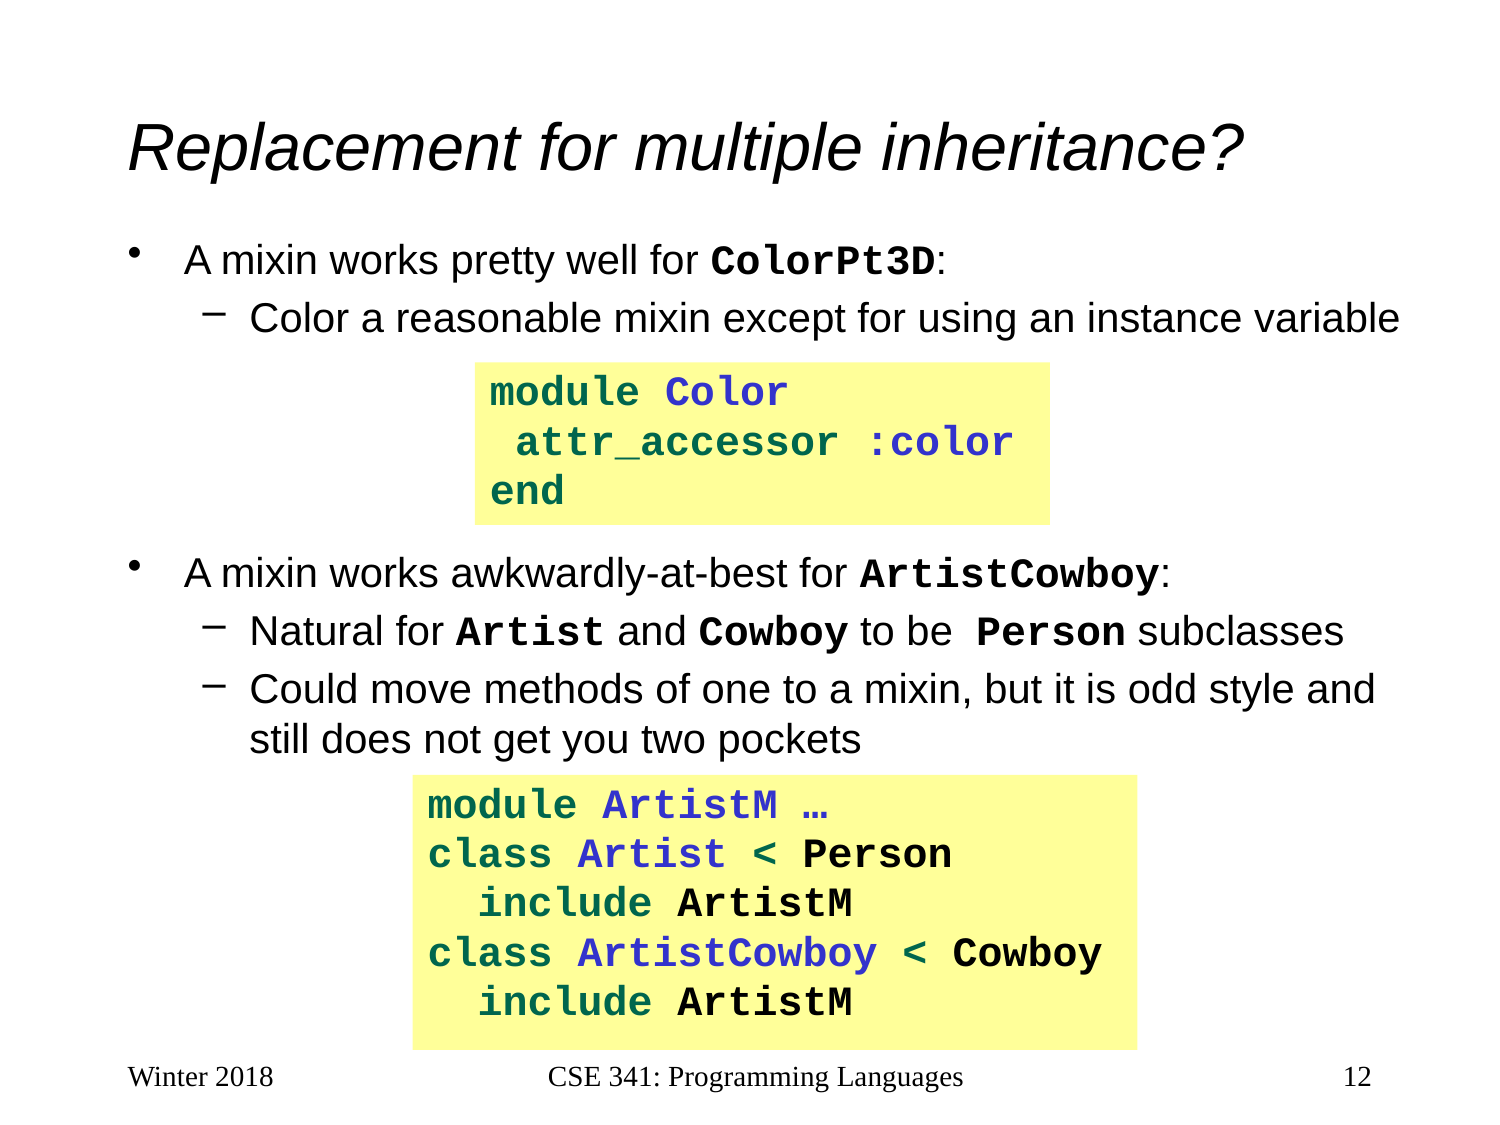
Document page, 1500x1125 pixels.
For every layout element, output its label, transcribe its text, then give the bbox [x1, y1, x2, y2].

footer CSE 341: Programming Languages [474, 1050, 1038, 1125]
slide_number Winter 2018 [112, 1049, 426, 1125]
list A mixin works pretty well for ColorPt3D: Color a reasonable mixin except for using an instance variable A mixin works awkwardly-at-best for ArtistCowboy: Natural for Artist and Cowboy to be Person subclasses Could move methods of one to a mixin, but it is odd style and still does not get you two pockets [112, 224, 1438, 776]
title Replacement for multiple inheritance? [112, 49, 1388, 224]
slide_number 12 [1074, 1049, 1388, 1125]
text_box module ArtistM … class Artist < Person include ArtistM class ArtistCowboy < Cowboy include ArtistM [412, 774, 1138, 1050]
text_box module Color attr_accessor :color end [474, 362, 1050, 525]
